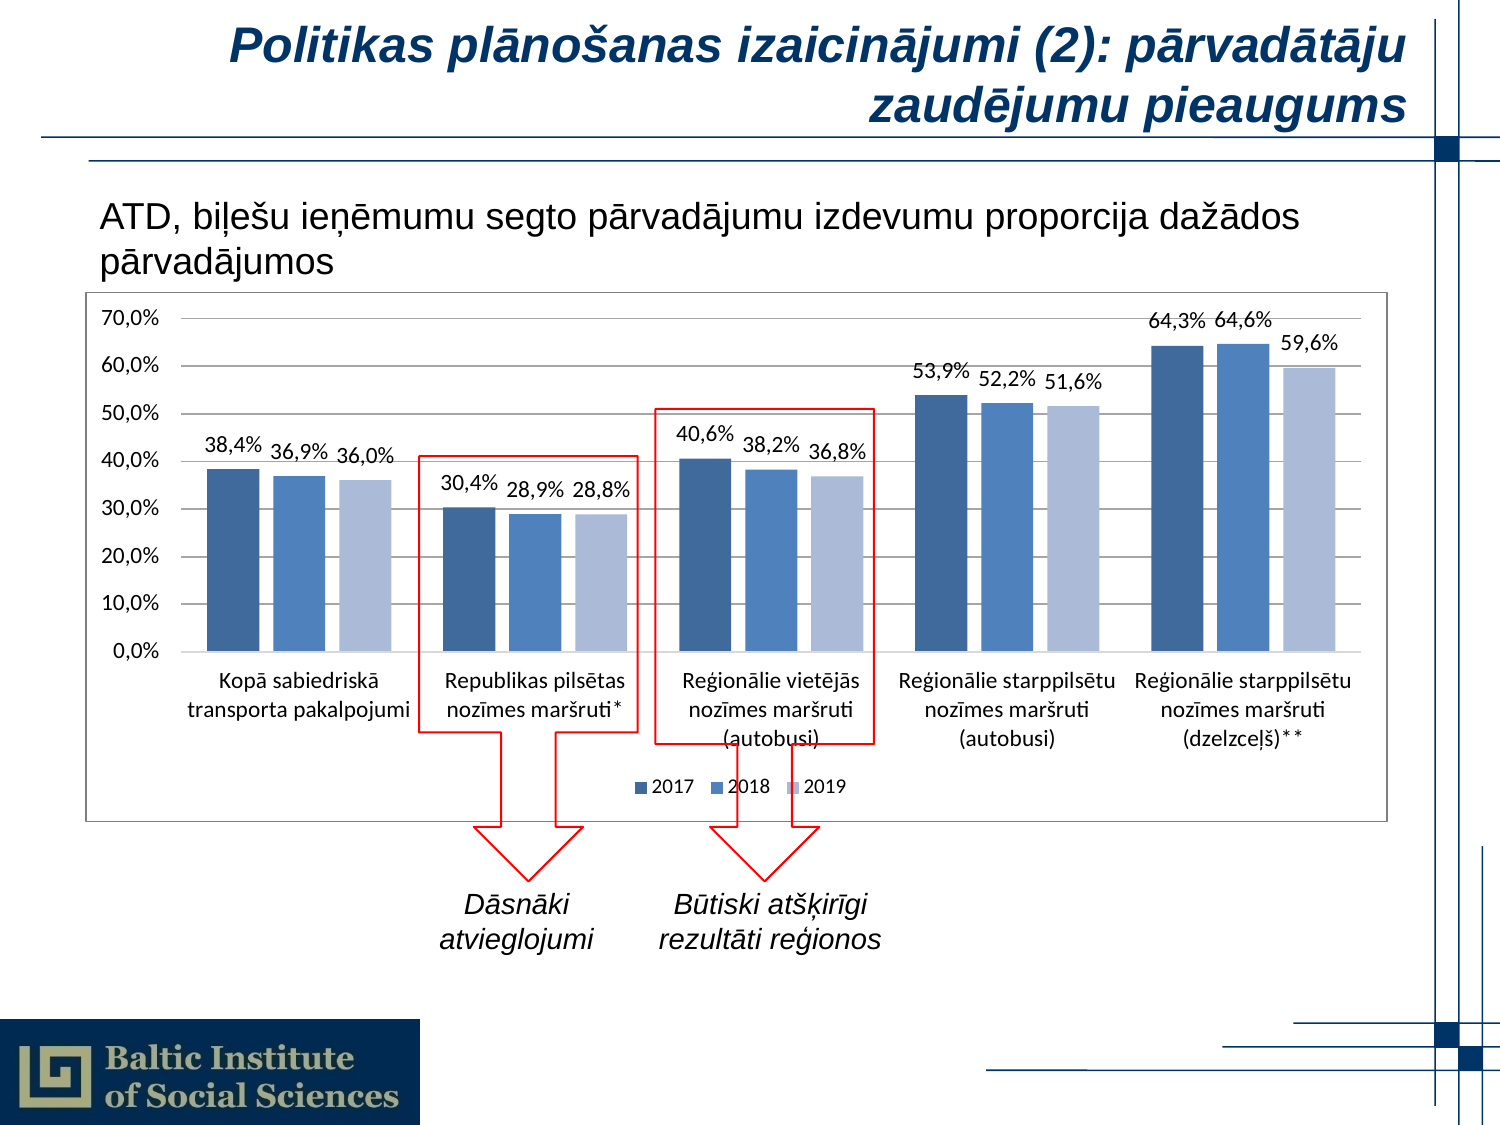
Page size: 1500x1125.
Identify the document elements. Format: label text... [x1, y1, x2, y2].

text_box [714, 831, 816, 878]
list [84, 290, 1389, 823]
text_box Dāsnāki atvieglojumi [395, 878, 638, 963]
text_box [477, 831, 579, 878]
title Politikas plānošanas izaicinājumi (2): pārvadātāju zaudējumu pieaugums [76, 18, 1424, 126]
picture [0, 1019, 420, 1125]
text_box Būtiski atšķirīgi rezultāti reģionos [643, 878, 898, 963]
text_box ATD, biļešu ieņēmumu segto pārvadājumu izdevumu proporcija dažādos pārvadājumos [84, 184, 1412, 290]
